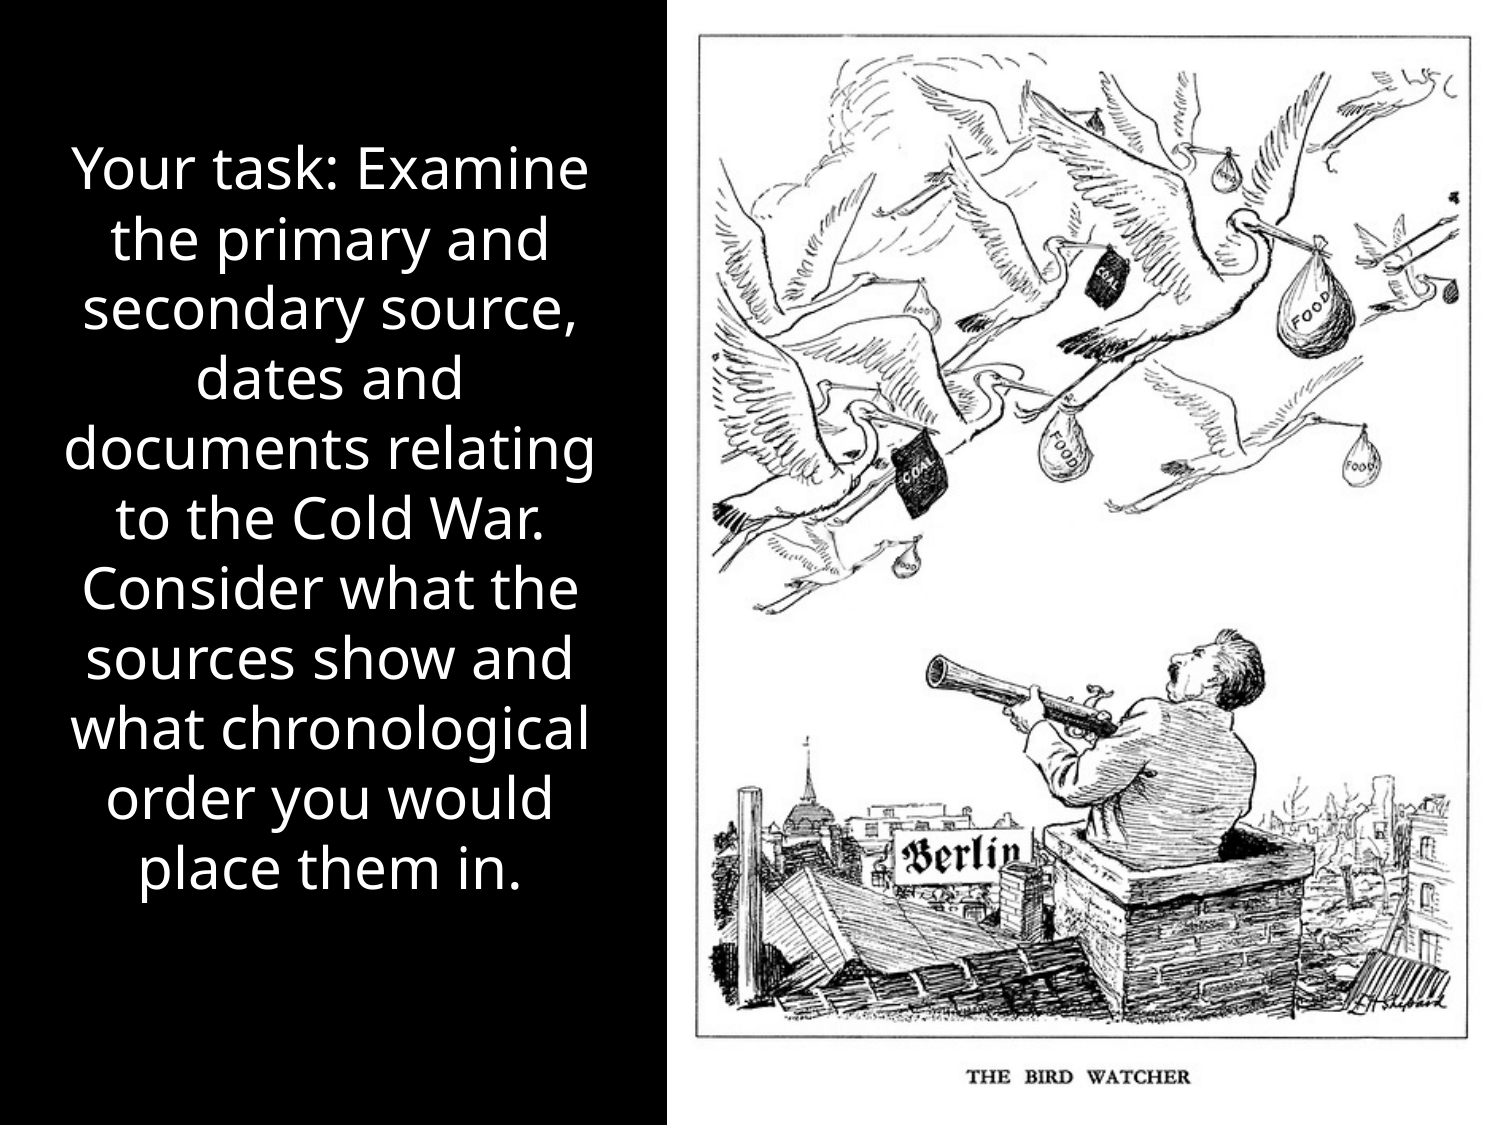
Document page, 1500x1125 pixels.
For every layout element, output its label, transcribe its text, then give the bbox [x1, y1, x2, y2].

text_box [0, 0, 634, 1125]
picture [666, 0, 1500, 1125]
text_box Your task: Examine the primary and secondary source, dates and documents relating to the Cold War. Consider what the sources show and what chronological order you would place them in. [29, 124, 632, 909]
